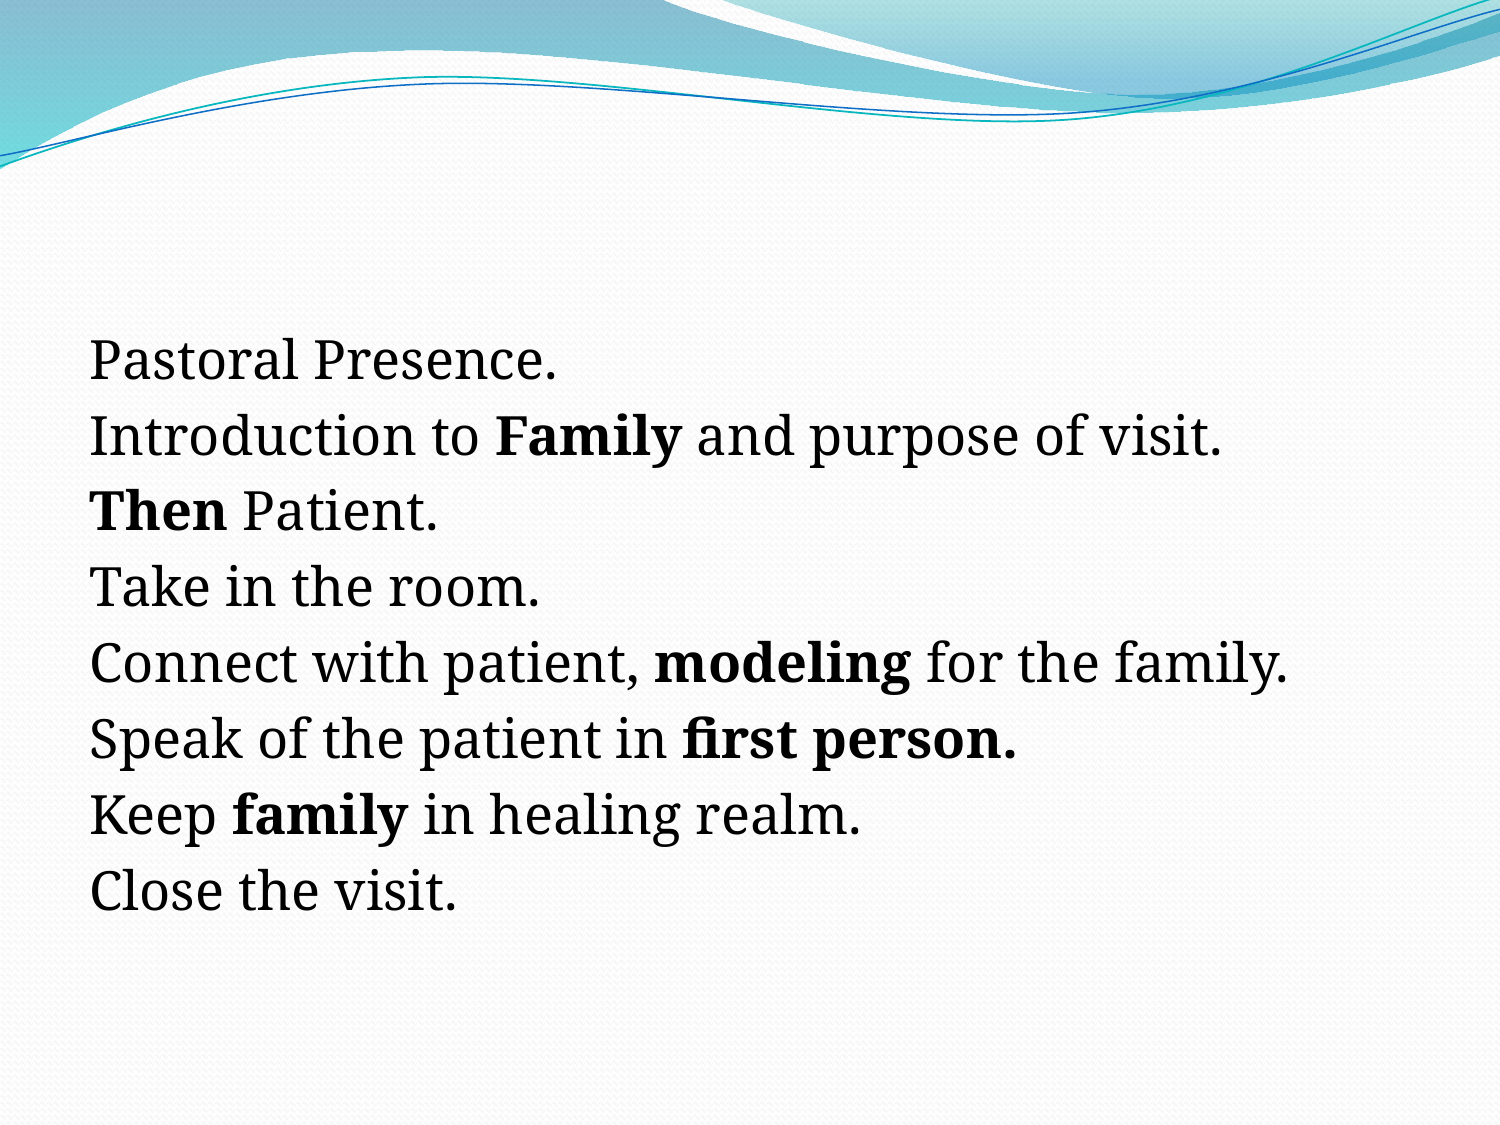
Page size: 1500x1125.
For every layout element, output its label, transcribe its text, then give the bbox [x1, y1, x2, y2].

list Pastoral Presence. Introduction to Family and purpose of visit. Then Patient. Take in the room. Connect with patient, modeling for the family. Speak of the patient in first person. Keep family in healing realm. Close the visit. [75, 317, 1425, 1038]
